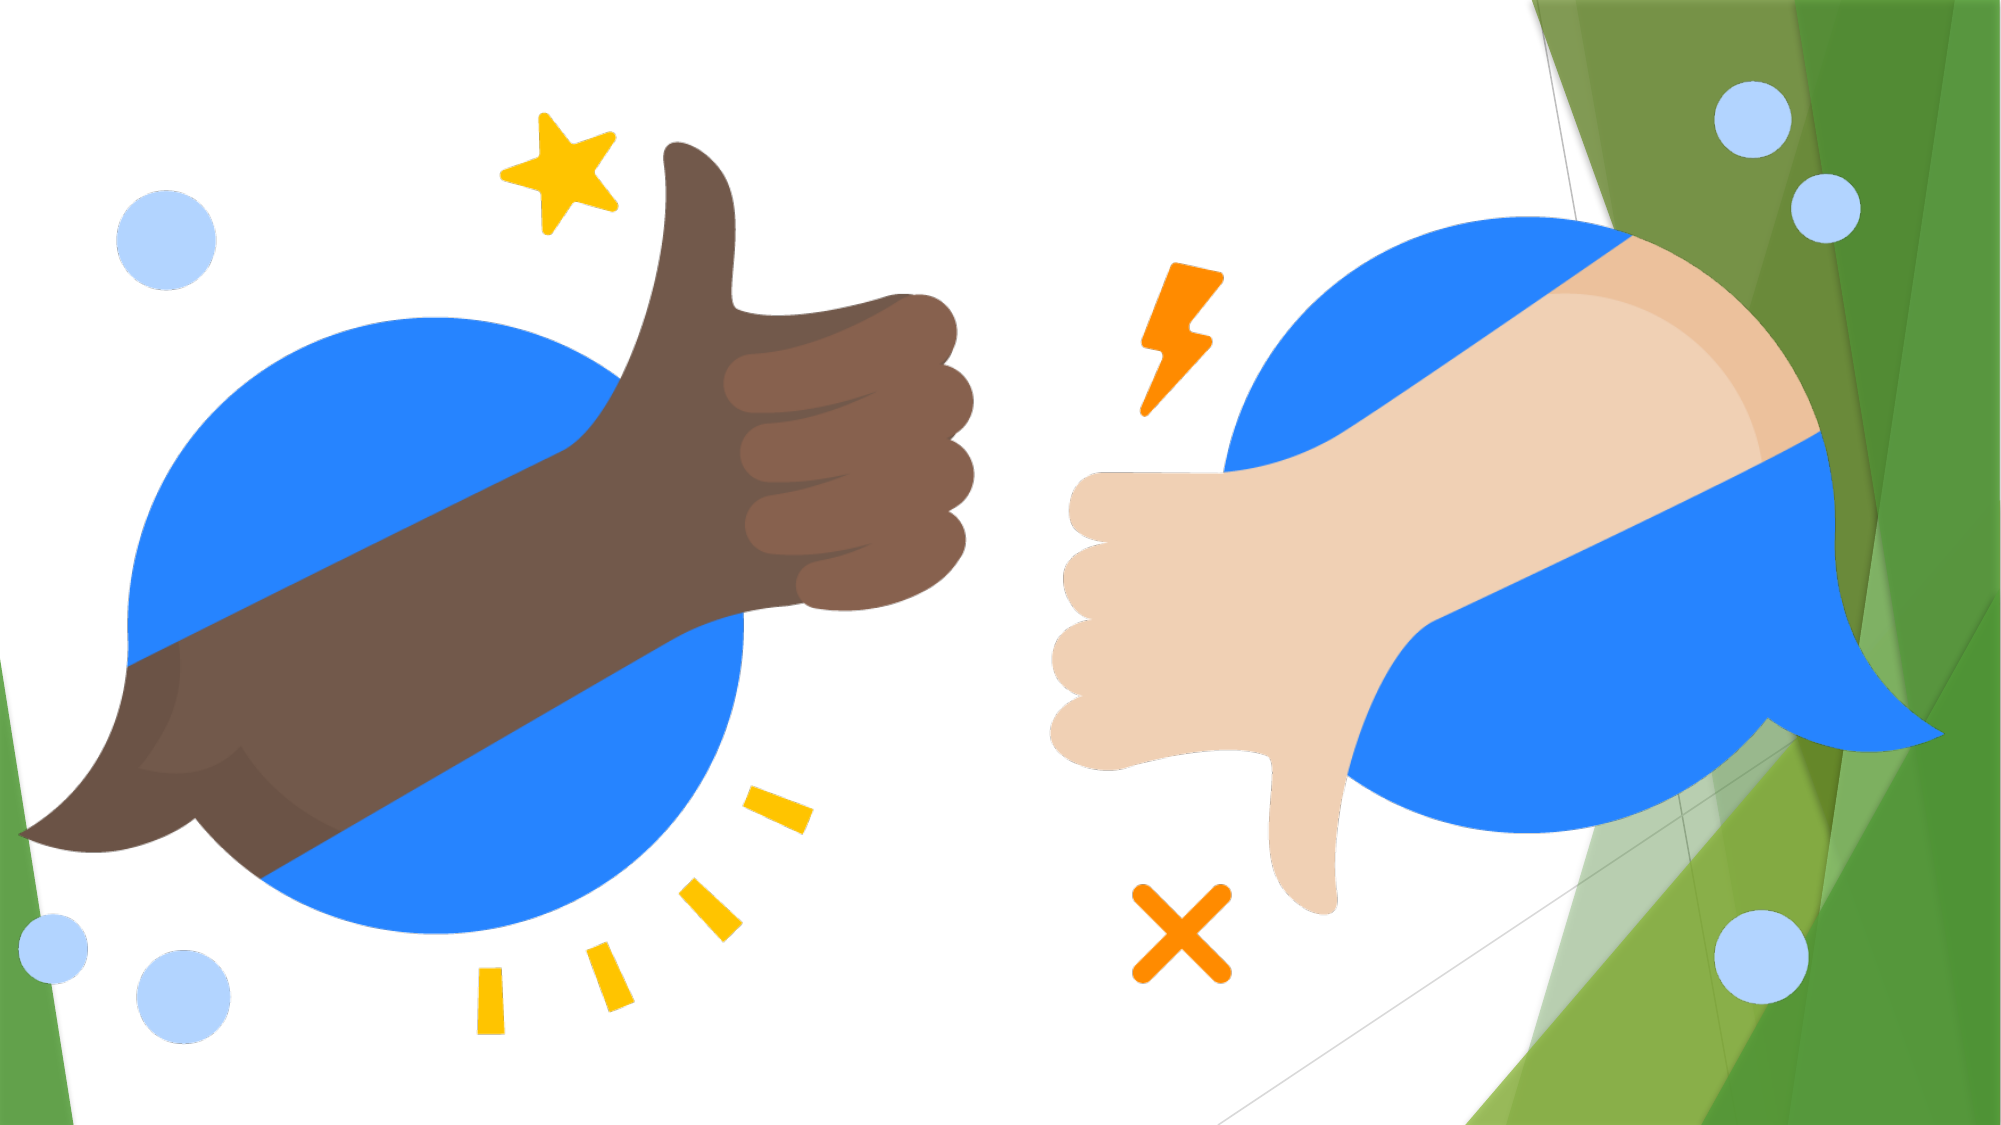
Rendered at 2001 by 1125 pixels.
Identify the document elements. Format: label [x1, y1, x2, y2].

picture [0, 61, 1983, 1063]
